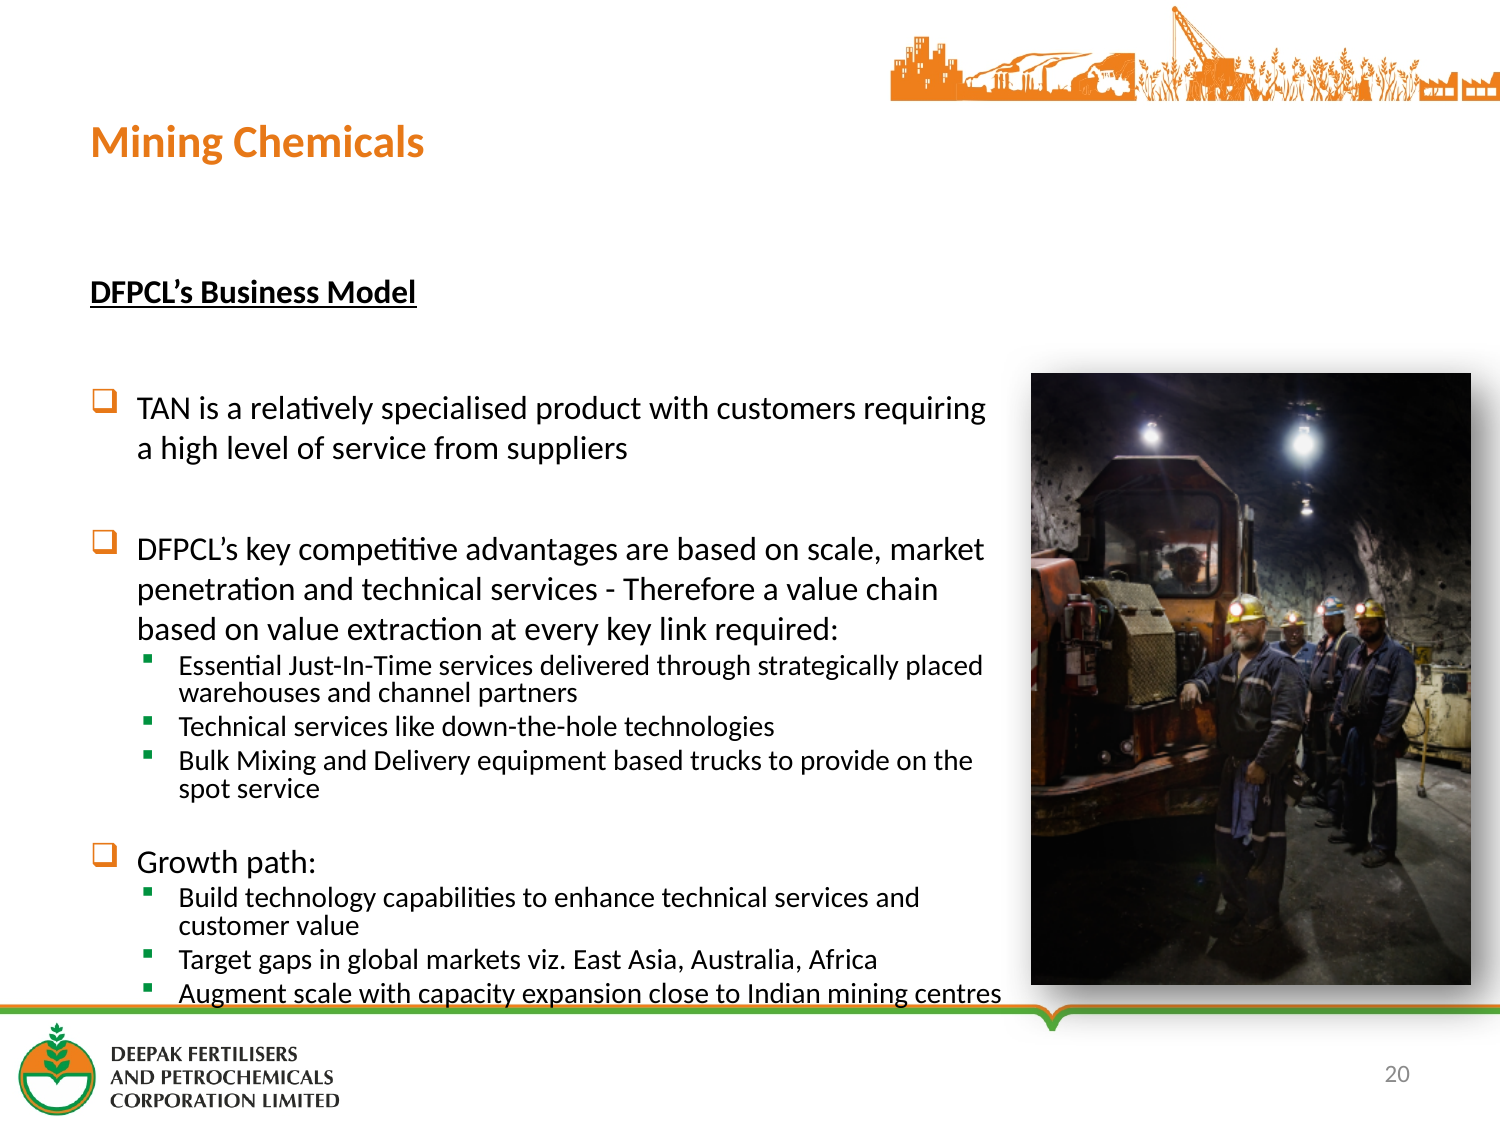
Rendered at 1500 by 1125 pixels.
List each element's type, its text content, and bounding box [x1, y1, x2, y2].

slide_number 20 [1074, 1042, 1425, 1103]
title Mining Chemicals [74, 44, 1426, 233]
list DFPCL’s Business Model TAN is a relatively specialised product with customers requiring a high level of service from suppliers DFPCL’s key competitive advantages are based on scale, market penetration and technical services - Therefore a value chain based on value extraction at every key link required: Essential Just-In-Time services delivered through strategically placed warehouses and channel partners Technical services like down-the-hole technologies Bulk Mixing and Delivery equipment based trucks to provide on the spot service Growth path: Build technology capabilities to enhance technical services and customer value Target gaps in global markets viz. East Asia, Australia, Africa Augment scale with capacity expansion close to Indian mining centres [74, 262, 1022, 1006]
picture [0, 0, 1500, 1125]
